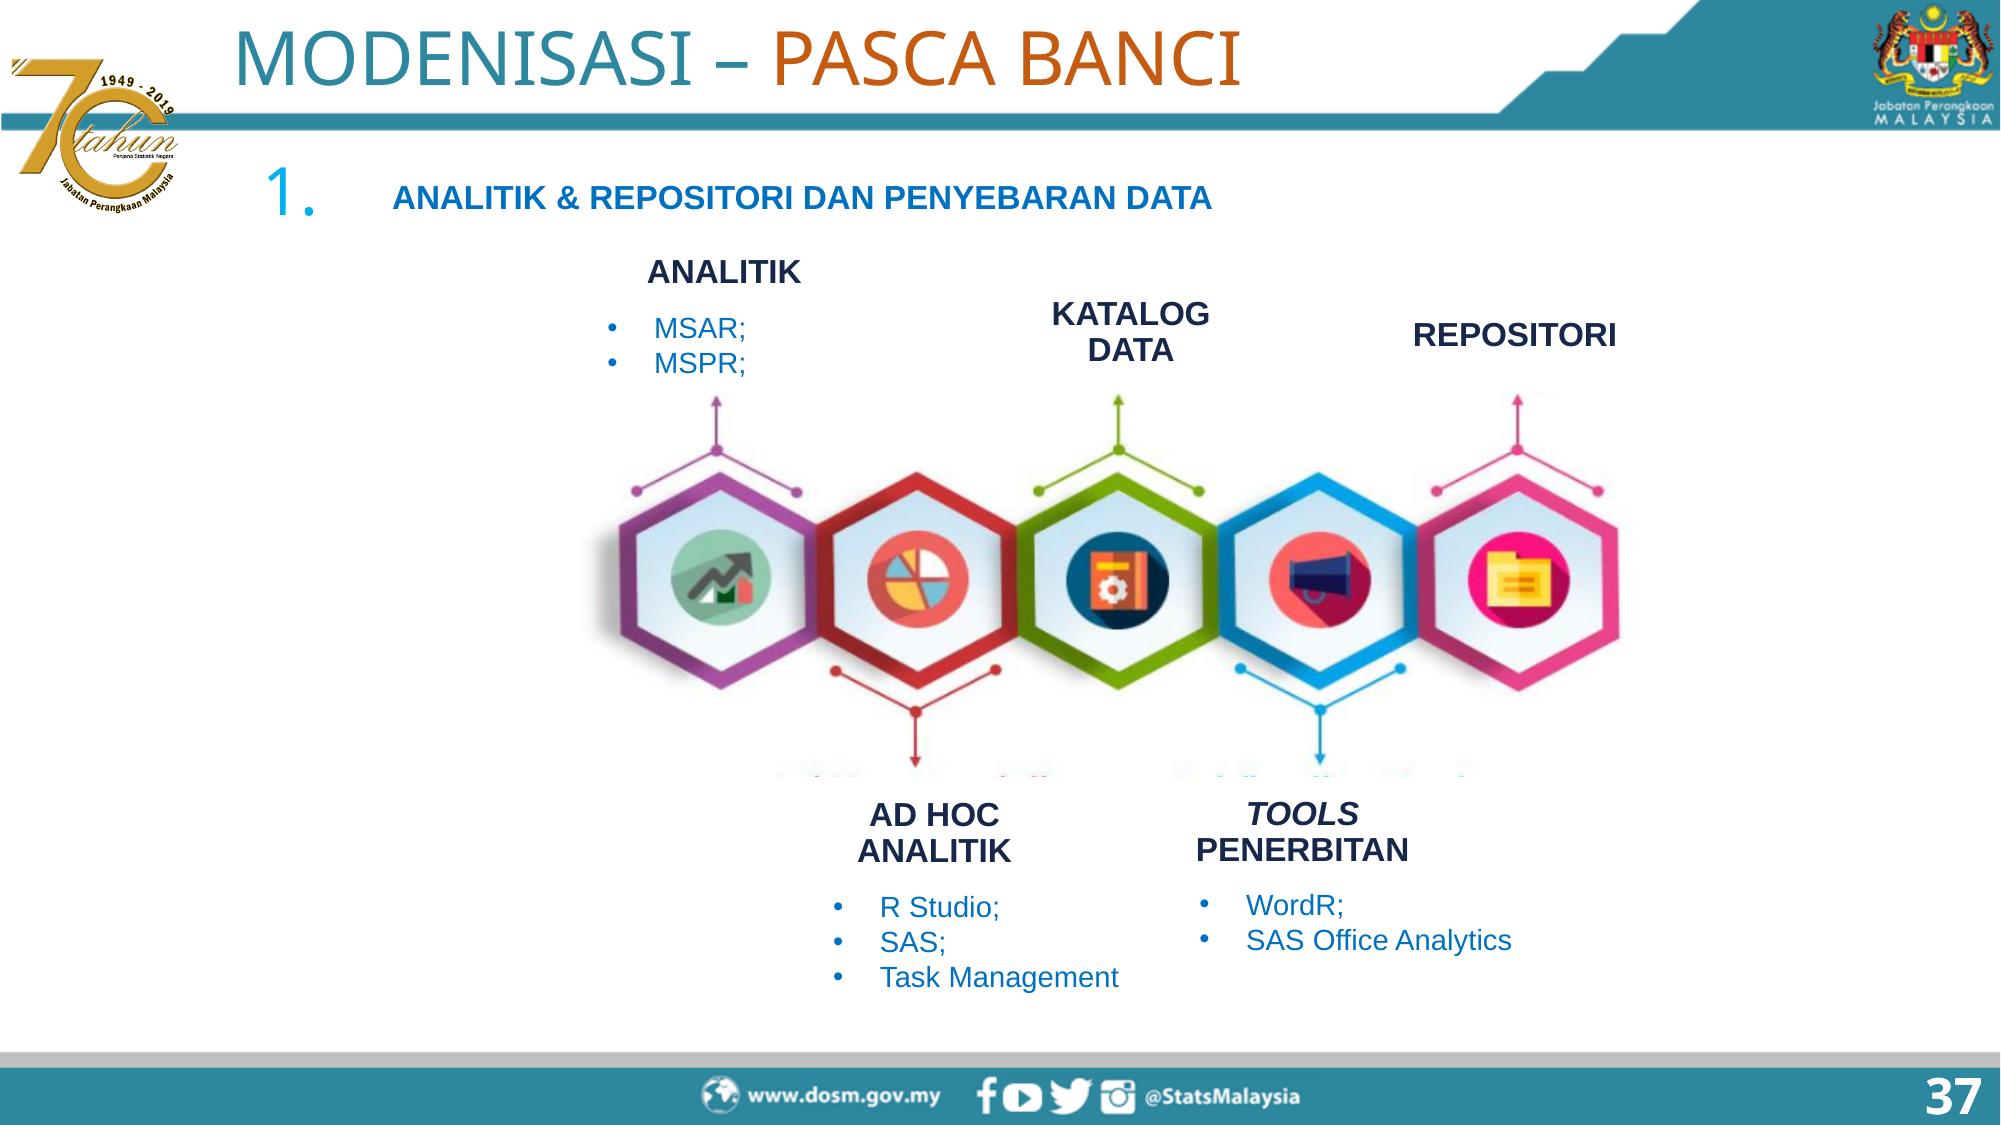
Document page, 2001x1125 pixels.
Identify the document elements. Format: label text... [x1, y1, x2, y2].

text_box MODENISASI – PASCA BANCI [217, 3, 1487, 108]
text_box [247, 141, 1775, 1003]
picture [0, 0, 2001, 1125]
